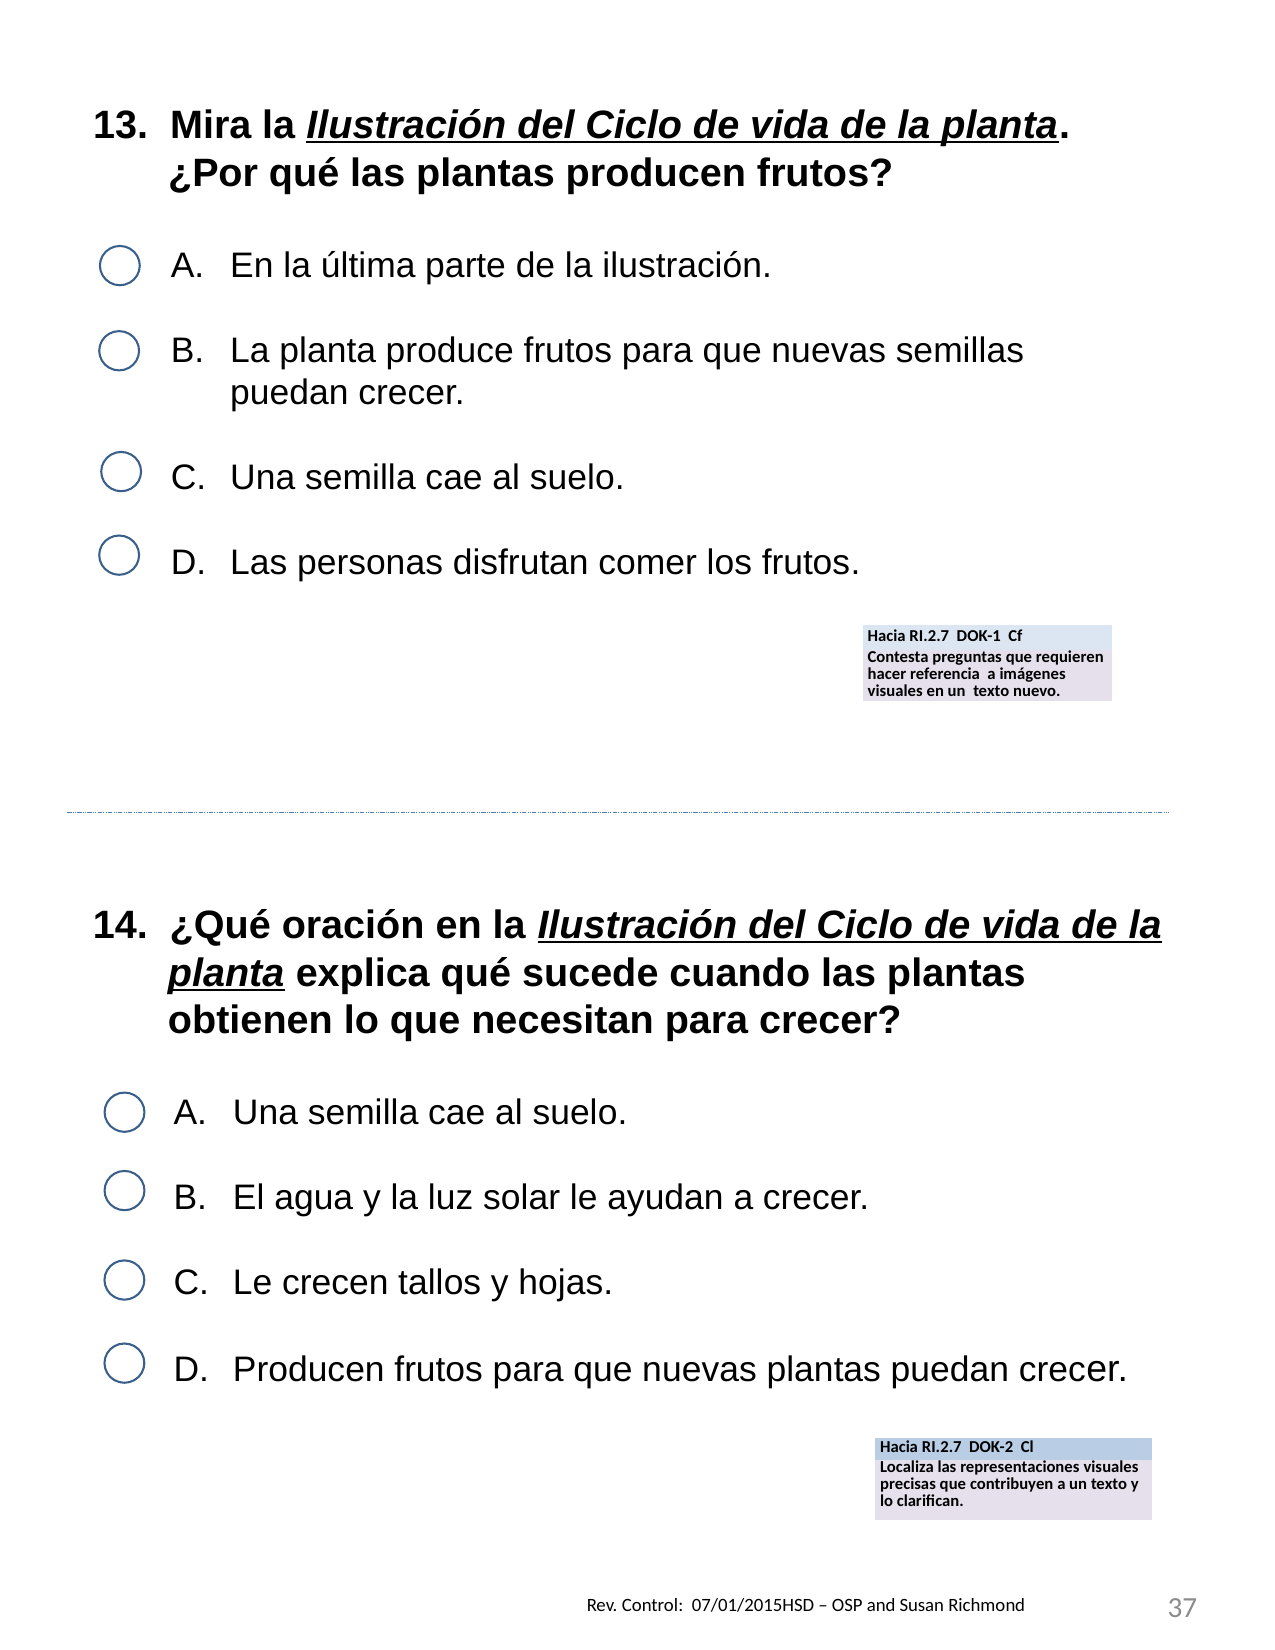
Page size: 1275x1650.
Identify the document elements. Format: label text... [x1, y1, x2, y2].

slide_number 37 [1075, 1562, 1214, 1650]
table_header Hacia RI.2.7 DOK-1 Cf [863, 625, 1112, 650]
text_box [102, 1090, 147, 1134]
table_cell Localiza las representaciones visuales precisas que contribuyen a un texto y lo clarifican. [875, 1460, 1152, 1520]
text_box 14. ¿Qué oración en la Ilustración del Ciclo de vida de la planta explica qué sucede cuando las plantas obtienen lo que necesitan para crecer? Una semilla cae al suelo. El agua y la luz solar le ayudan a crecer. Le crecen tallos y hojas. Producen frutos para que nuevas plantas puedan crecer. [66, 890, 1188, 1398]
table_header Hacia RI.2.7 DOK-2 Cl [875, 1438, 1152, 1460]
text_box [98, 245, 142, 575]
table_cell Contesta preguntas que requieren hacer referencia a imágenes visuales en un texto nuevo. [863, 650, 1112, 701]
text_box 13. Mira la Ilustración del Ciclo de vida de la planta. ¿Por qué las plantas producen frutos? En la última parte de la ilustración. La planta produce frutos para que nuevas semillas puedan crecer. Una semilla cae al suelo. Las personas disfrutan comer los frutos. [76, 90, 1139, 591]
text_box [102, 1341, 147, 1385]
text_box [102, 1258, 147, 1302]
text_box [102, 1168, 147, 1213]
